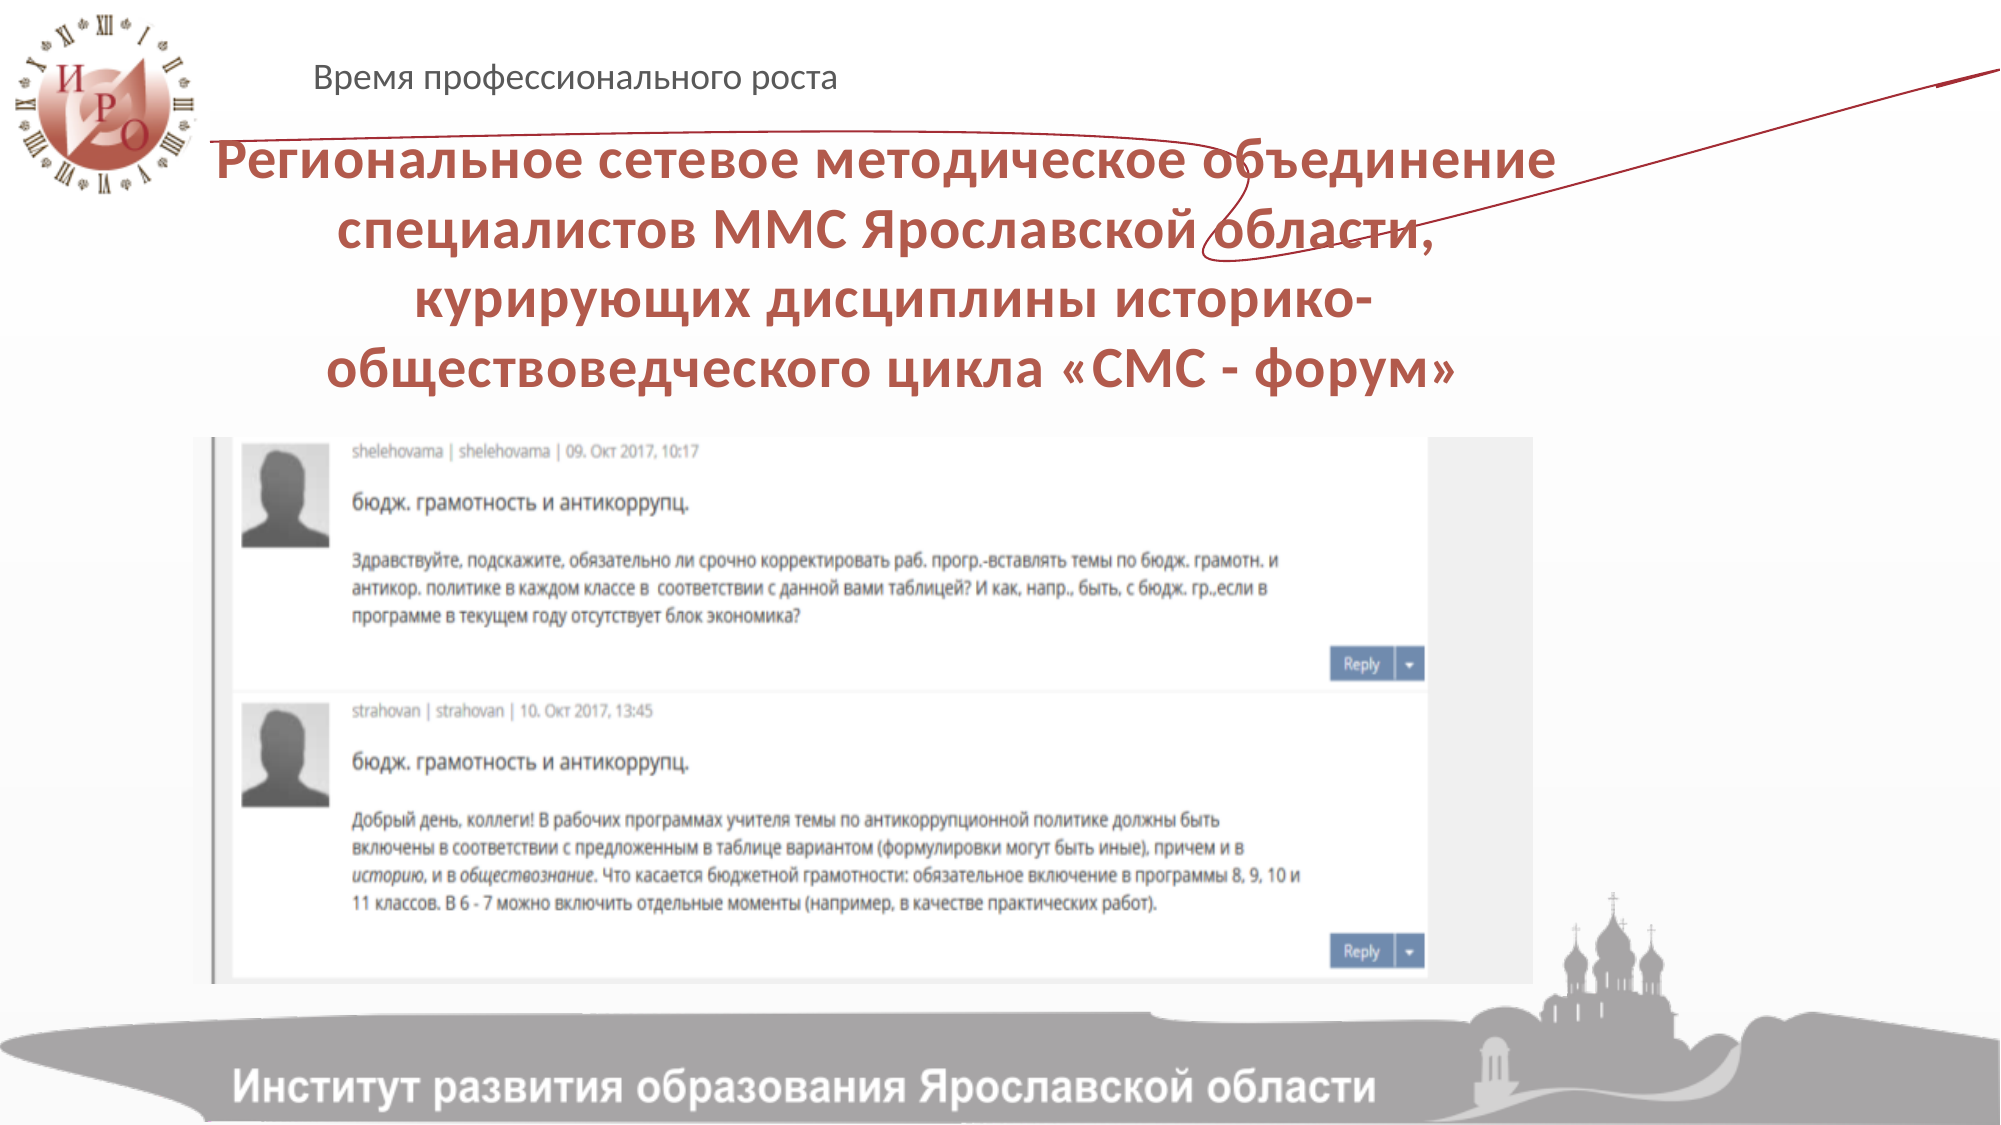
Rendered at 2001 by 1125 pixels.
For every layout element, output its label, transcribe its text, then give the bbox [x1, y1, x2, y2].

text_box Время профессионального роста [298, 44, 863, 105]
picture [0, 0, 210, 210]
picture [0, 437, 2000, 1125]
text_box [1153, 68, 2000, 182]
text_box Региональное сетевое методическое объединение специалистов ММС Ярославской области, курирующих дисциплины историко- обществоведческого цикла «СМС - форум» [200, 112, 1589, 408]
